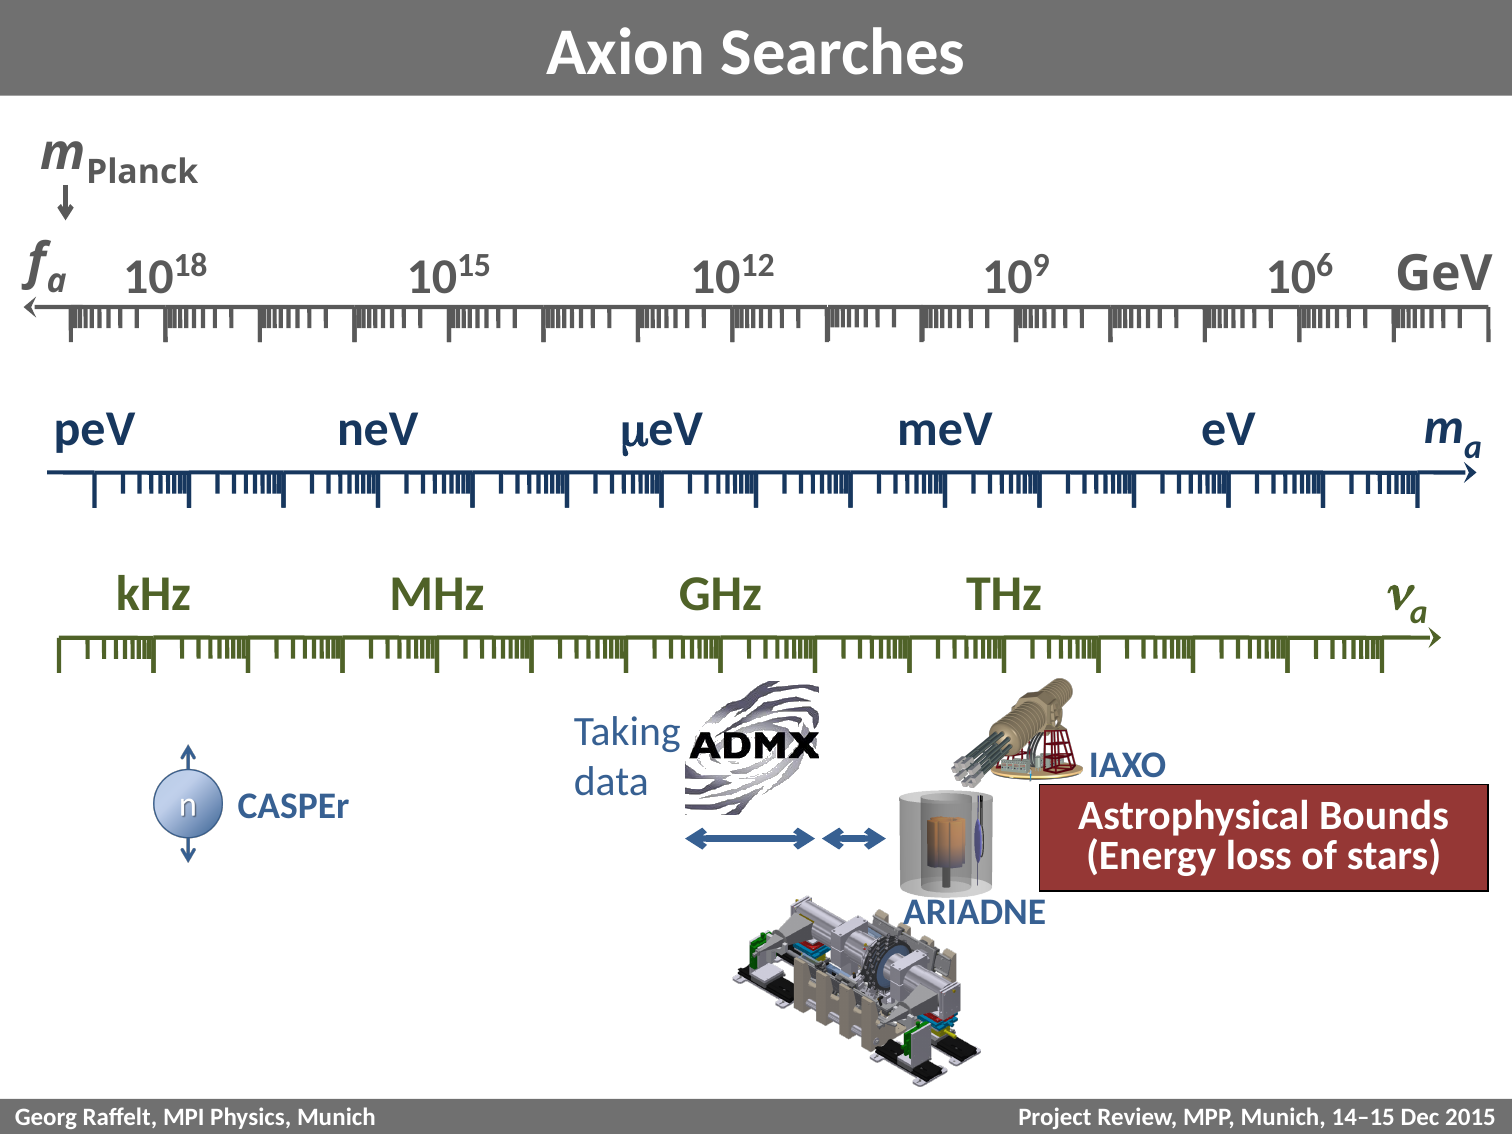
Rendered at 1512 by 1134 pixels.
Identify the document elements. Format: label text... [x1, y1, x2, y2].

text_box 106 [1240, 234, 1359, 305]
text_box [70, 306, 166, 343]
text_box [951, 678, 1194, 810]
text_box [923, 306, 1017, 343]
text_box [1287, 637, 1383, 674]
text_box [153, 743, 352, 863]
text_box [1299, 306, 1392, 343]
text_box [909, 637, 1001, 673]
text_box 1012 [673, 234, 792, 304]
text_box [356, 306, 450, 343]
text_box MHz [377, 555, 497, 626]
text_box mPlanck [24, 115, 223, 187]
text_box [720, 637, 812, 673]
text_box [251, 637, 340, 673]
text_box kHz [94, 555, 213, 626]
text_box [888, 790, 1095, 939]
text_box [814, 637, 907, 673]
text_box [58, 637, 154, 674]
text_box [342, 637, 434, 673]
text_box 109 [956, 234, 1075, 304]
text_box 1015 [389, 234, 508, 305]
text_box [436, 637, 529, 673]
text_box na [1346, 555, 1465, 626]
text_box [450, 306, 544, 343]
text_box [1098, 637, 1190, 673]
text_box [1003, 637, 1096, 673]
text_box GHz [661, 555, 780, 626]
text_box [1192, 637, 1286, 673]
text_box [625, 637, 718, 673]
text_box THz [944, 555, 1063, 626]
text_box GeV [1379, 234, 1498, 306]
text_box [1204, 306, 1298, 343]
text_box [154, 637, 249, 673]
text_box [261, 306, 355, 343]
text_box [1017, 306, 1111, 343]
text_box 1018 [106, 234, 225, 305]
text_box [639, 306, 733, 343]
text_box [828, 306, 923, 342]
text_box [558, 681, 819, 839]
text_box [1428, 627, 1442, 648]
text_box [531, 637, 623, 673]
text_box Astrophysical Bounds (Energy loss of stars) [1099, 784, 1489, 891]
text_box fa [11, 224, 100, 296]
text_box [732, 838, 981, 1087]
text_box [734, 306, 828, 343]
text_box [35, 389, 1512, 509]
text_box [1111, 306, 1203, 343]
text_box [545, 306, 639, 343]
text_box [167, 306, 261, 343]
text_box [1393, 306, 1489, 343]
text_box [23, 296, 36, 318]
title Axion Searches [0, 0, 1512, 96]
